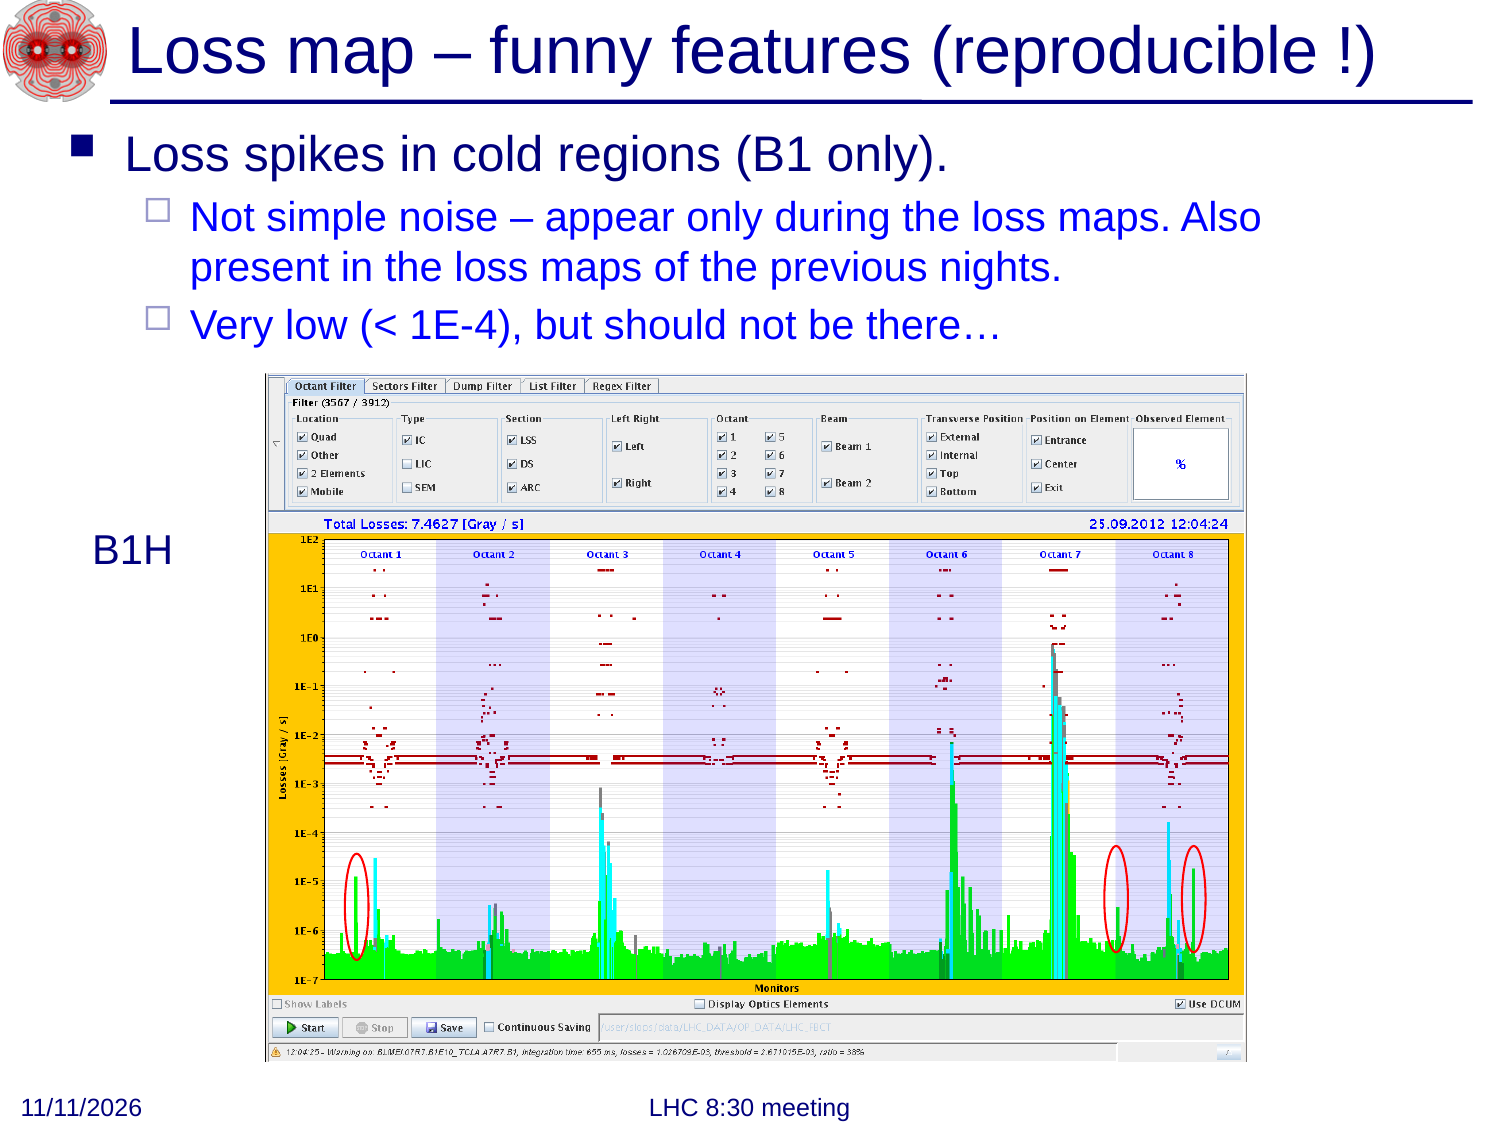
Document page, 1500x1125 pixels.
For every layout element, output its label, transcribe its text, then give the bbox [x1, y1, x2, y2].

footer LHC 8:30 meeting [512, 1087, 988, 1125]
text_box B1H [77, 515, 189, 580]
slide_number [5, 1085, 356, 1125]
title Loss map – funny features (reproducible !) [111, 3, 1463, 91]
picture [0, 0, 108, 103]
list Loss spikes in cold regions (B1 only). Not simple noise – appear only during the loss maps. Also present in the loss maps of the previous nights. Very low (< 1E-4), but should not be there… [52, 113, 1404, 374]
picture [265, 255, 1247, 1062]
